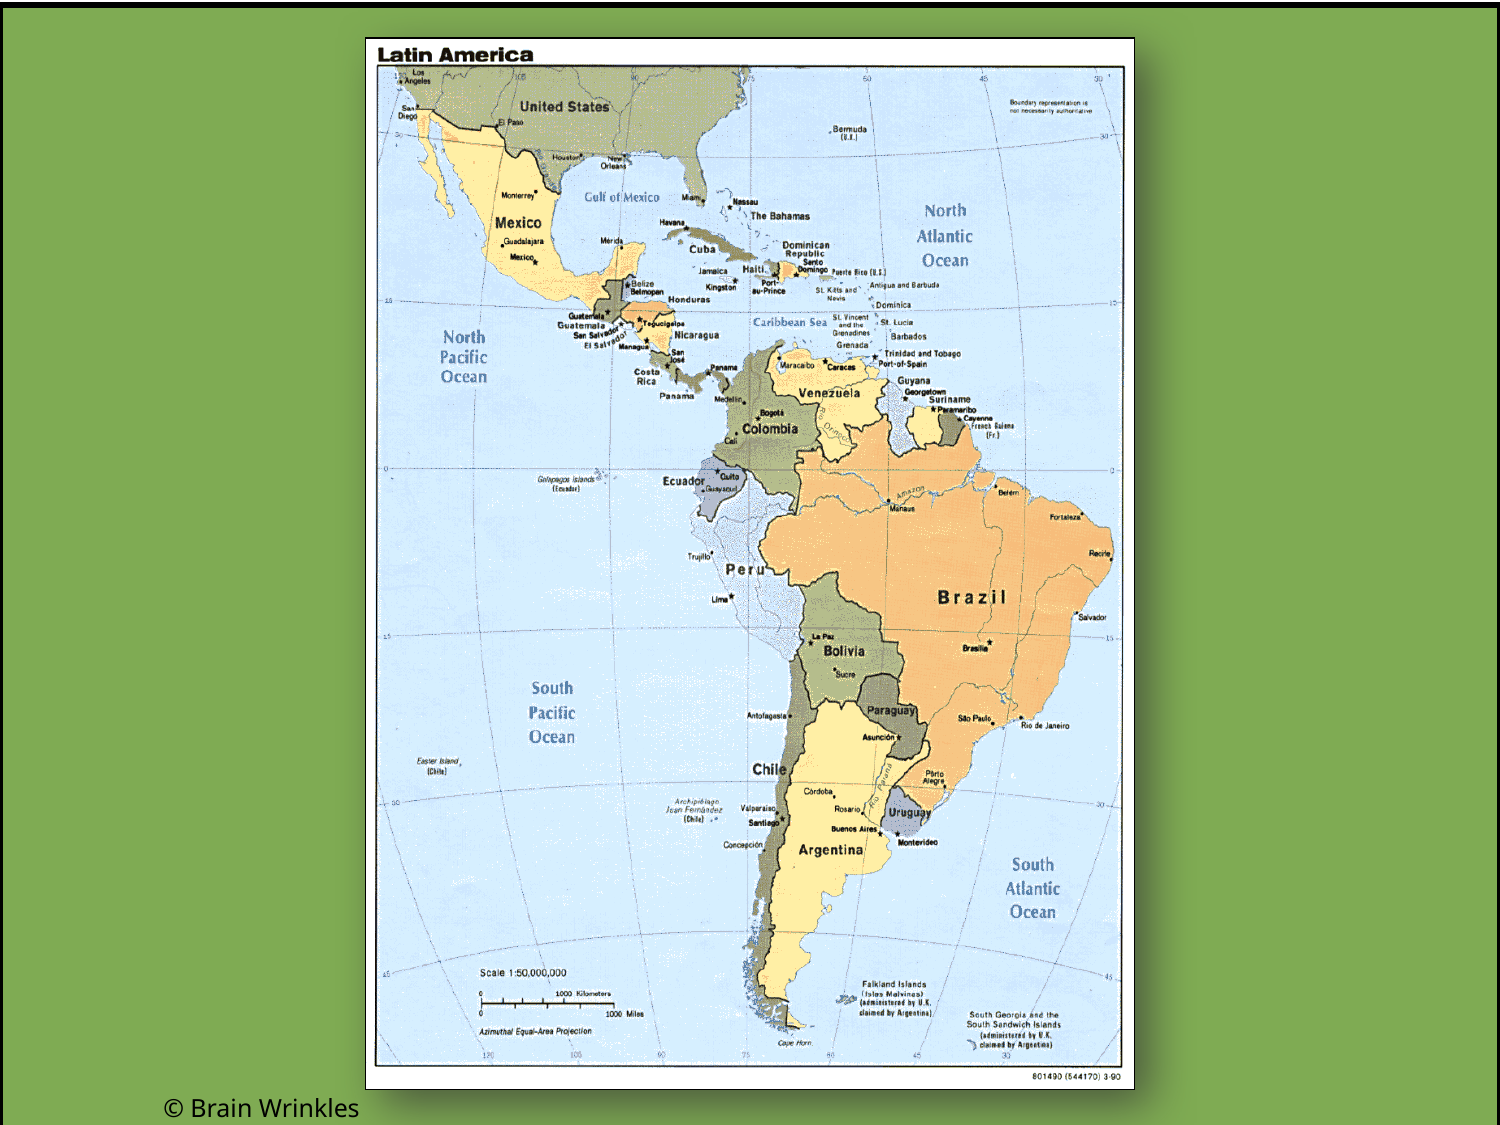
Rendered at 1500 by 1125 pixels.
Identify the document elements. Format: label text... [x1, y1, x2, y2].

picture [366, 38, 1134, 1089]
text_box [0, 4, 1500, 1125]
text_box © Brain Wrinkles [148, 1085, 368, 1125]
